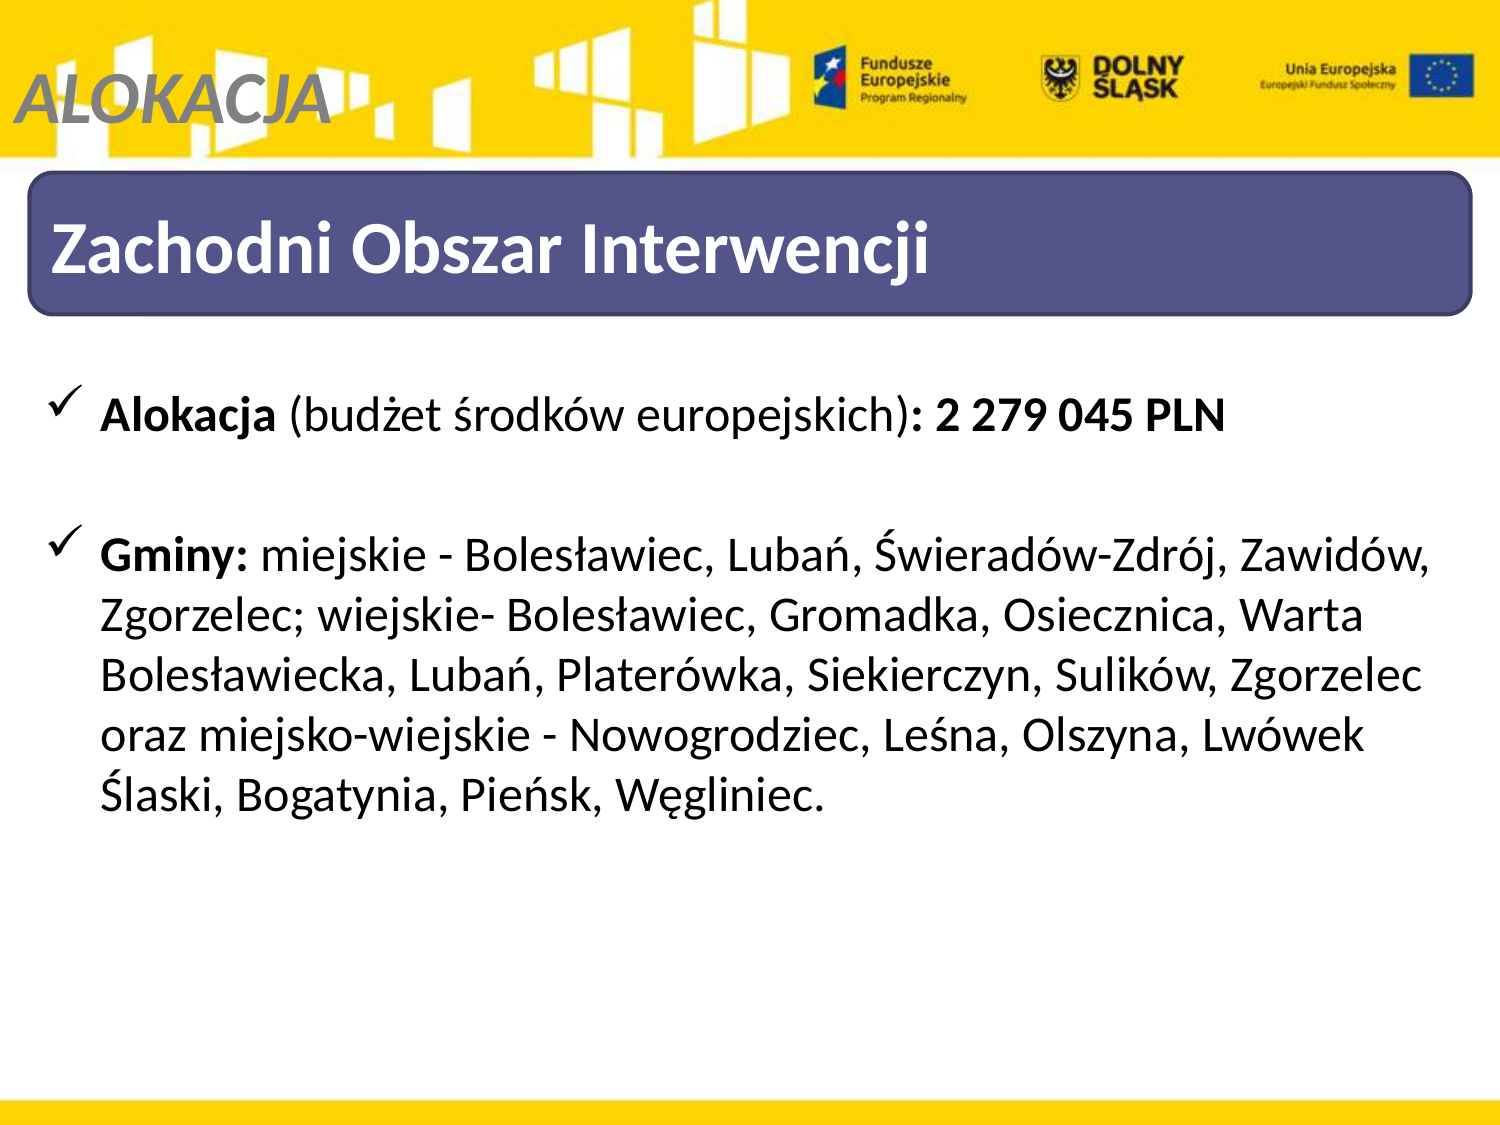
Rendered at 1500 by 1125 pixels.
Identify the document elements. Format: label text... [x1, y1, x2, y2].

text_box ALOKACJA [0, 0, 1500, 188]
picture [0, 188, 1500, 1125]
list Alokacja (budżet środków europejskich): 2 279 045 PLN Gminy: miejskie - Bolesławiec, Lubań, Świeradów-Zdrój, Zawidów, Zgorzelec; wiejskie- Bolesławiec, Gromadka, Osiecznica, Warta Bolesławiecka, Lubań, Platerówka, Siekierczyn, Sulików, Zgorzelec oraz miejsko-wiejskie - Nowogrodziec, Leśna, Olszyna, Lwówek Ślaski, Bogatynia, Pieńsk, Węgliniec. [29, 302, 1471, 1083]
text_box Zachodni Obszar Interwencji [27, 188, 1473, 317]
